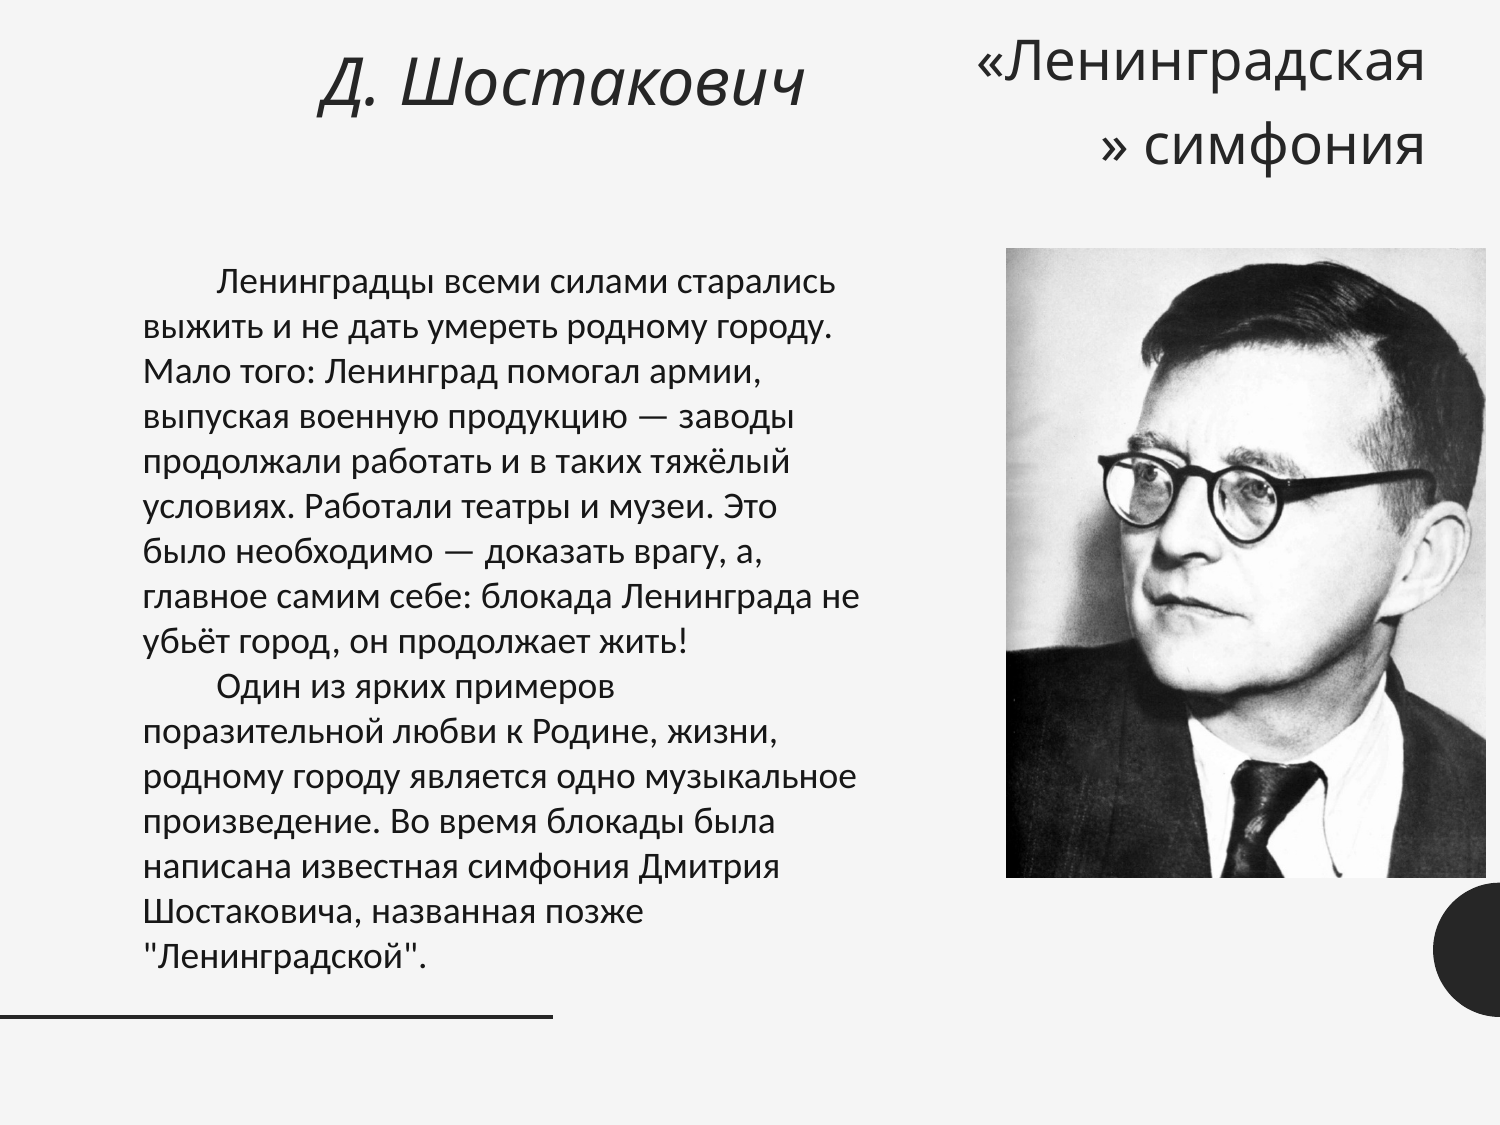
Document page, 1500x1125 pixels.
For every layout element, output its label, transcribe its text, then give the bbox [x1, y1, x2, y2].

title Д. Шостакович [0, 0, 822, 130]
list «Ленинградская» симфония [934, 0, 1443, 426]
text_box Ленинградцы всеми силами старались выжить и не дать умереть родному городу. Мало того: Ленинград помогал армии, выпуская военную продукцию — заводы продолжали работать и в таких тяжёлый условиях. Работали театры и музеи. Это было необходимо — доказать врагу, а, главное самим себе: блокада Ленинграда не убьёт город, он продолжает жить! Один из ярких примеров поразительной любви к Родине, жизни, родному городу является одно музыкальное произведение. Во время блокады была написана известная симфония Дмитрия Шостаковича, названная позже "Ленинградской". [127, 248, 878, 984]
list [1006, 248, 1486, 878]
